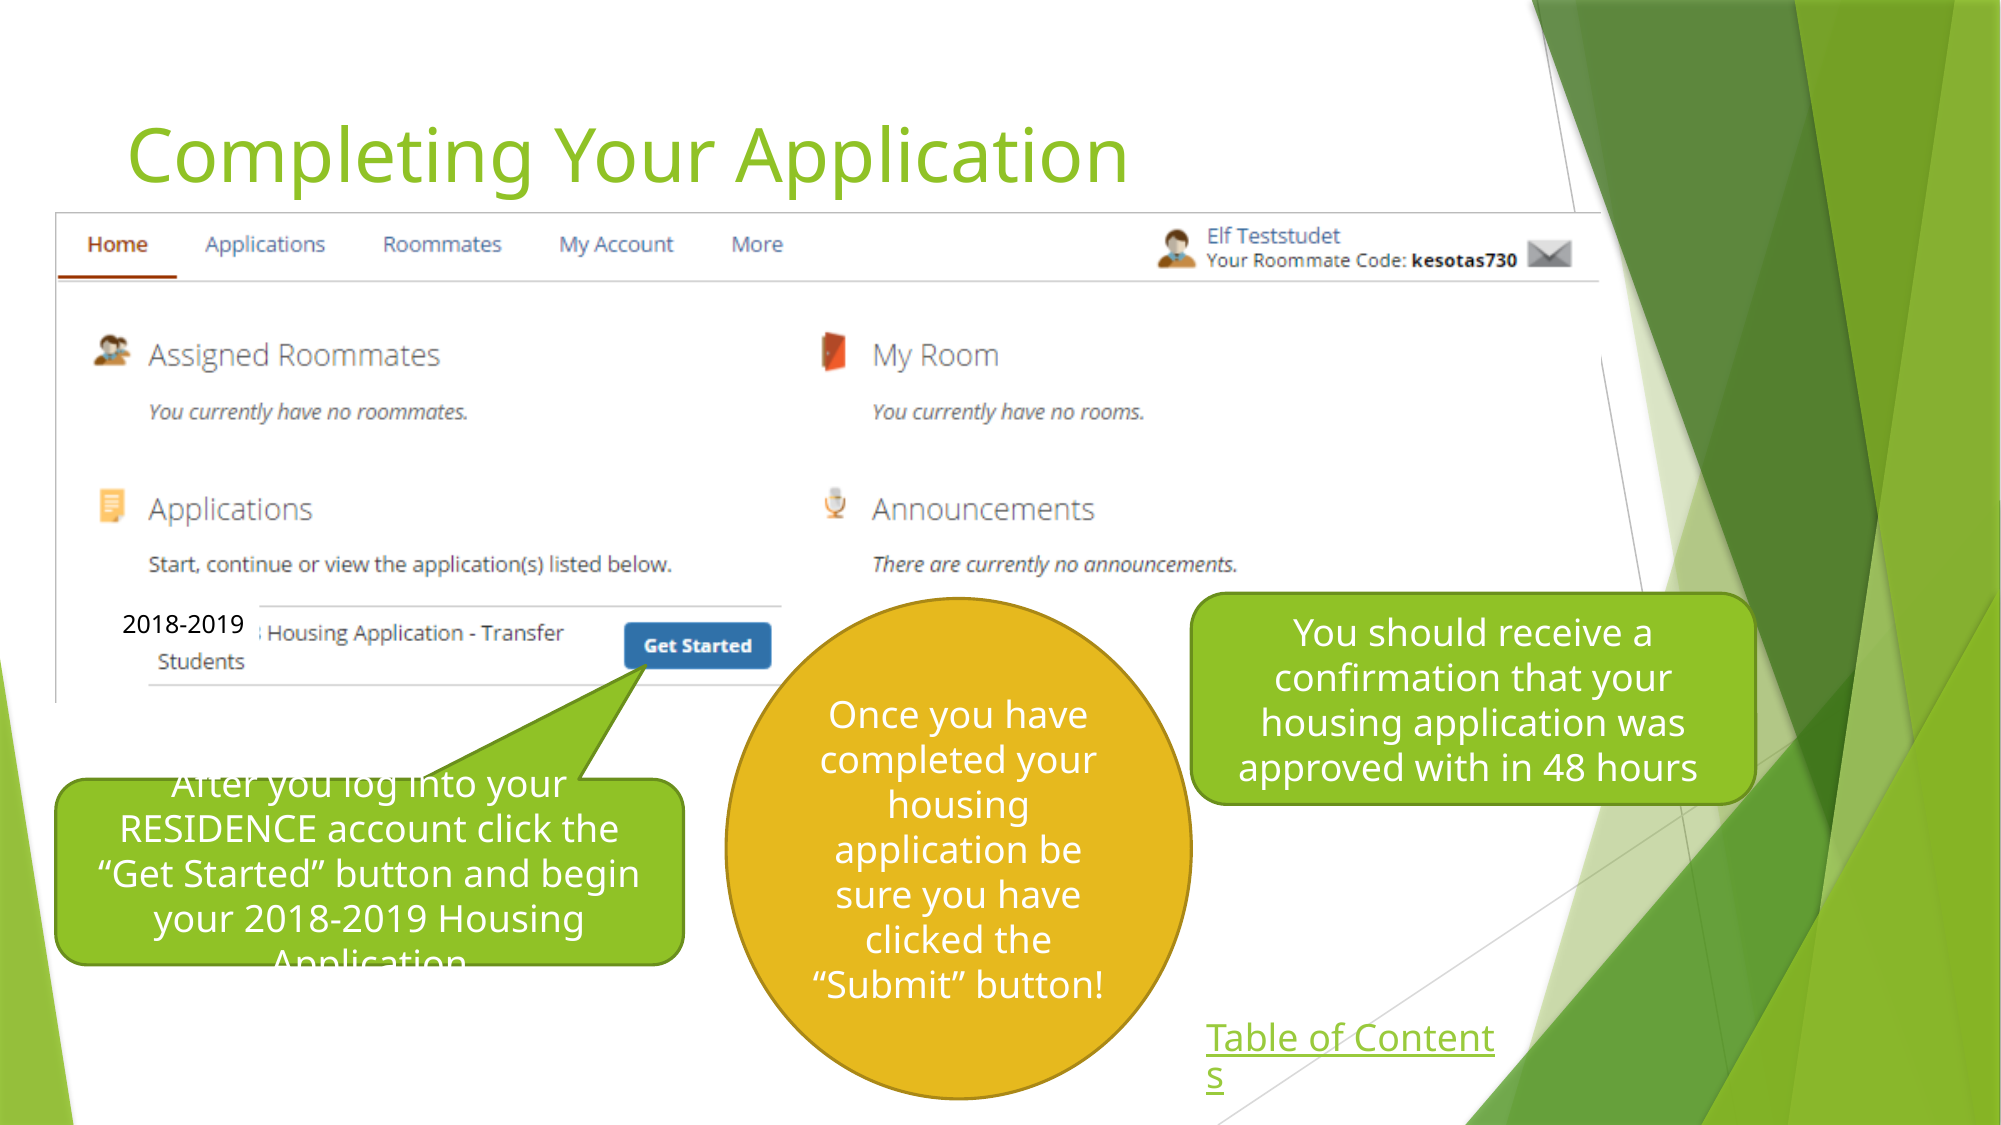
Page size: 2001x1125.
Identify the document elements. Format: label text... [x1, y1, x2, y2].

text_box After you log into your RESIDENCE account click the “Get Started” button and begin your 2018-2019 Housing Application [54, 713, 686, 967]
text_box You should receive a confirmation that your housing application was approved with in 48 hours [1189, 591, 1758, 806]
text_box Table of Contents [1191, 1006, 1522, 1073]
picture [55, 211, 1602, 704]
title Completing Your Application [111, 99, 1522, 211]
text_box Once you have completed your housing application be sure you have clicked the “Submit” button! [724, 713, 1193, 1101]
